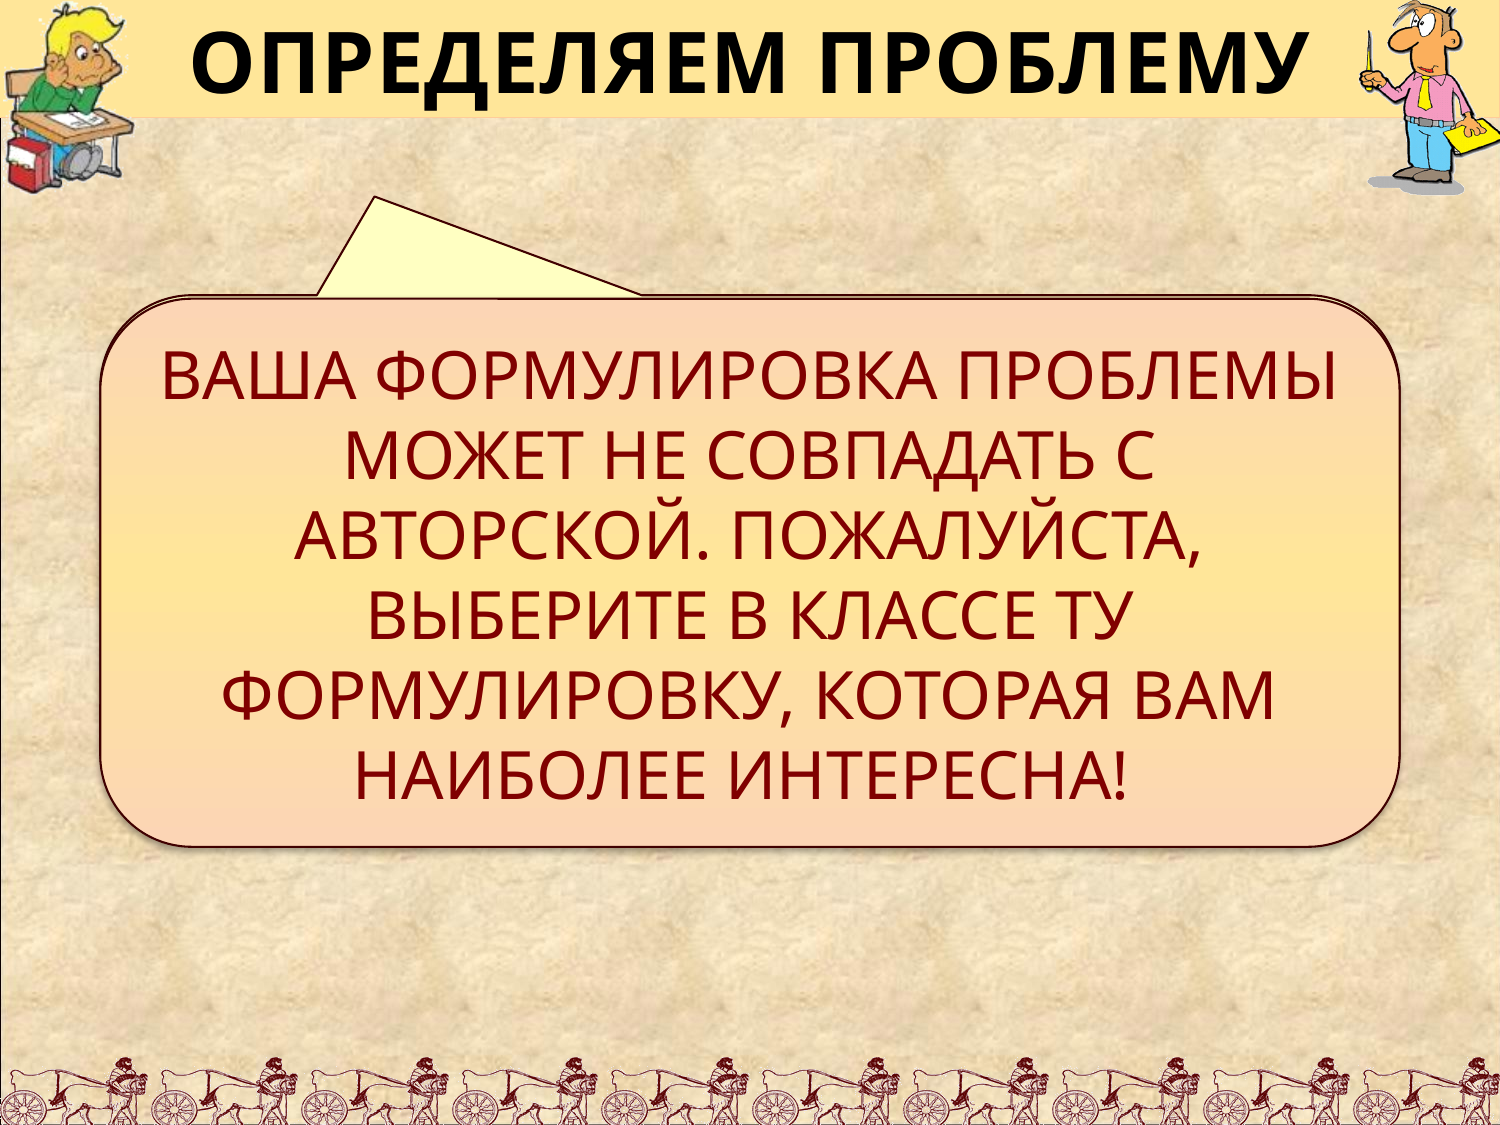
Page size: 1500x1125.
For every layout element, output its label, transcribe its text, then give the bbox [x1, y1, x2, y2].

text_box ВАША ФОРМУЛИРОВКА ПРОБЛЕМЫ МОЖЕТ НЕ СОВПАДАТЬ С АВТОРСКОЙ. ПОЖАЛУЙСТА, ВЫБЕРИТЕ В КЛАССЕ ТУ ФОРМУЛИРОВКУ, КОТОРАЯ ВАМ НАИБОЛЕЕ ИНТЕРЕСНА! [100, 298, 1400, 847]
picture [0, 118, 1500, 1057]
text_box ПОЧЕМУ МЕЖДУРЕЧЬЕ РАЗВИВАЛОСЬ БЫСТРЕЕ, ЧЕМ ЕГИПЕТ? [111, 194, 1393, 346]
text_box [1351, 0, 1500, 197]
title ОПРЕДЕЛЯЕМ ПРОБЛЕМУ [167, 0, 1346, 119]
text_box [2, 0, 163, 197]
